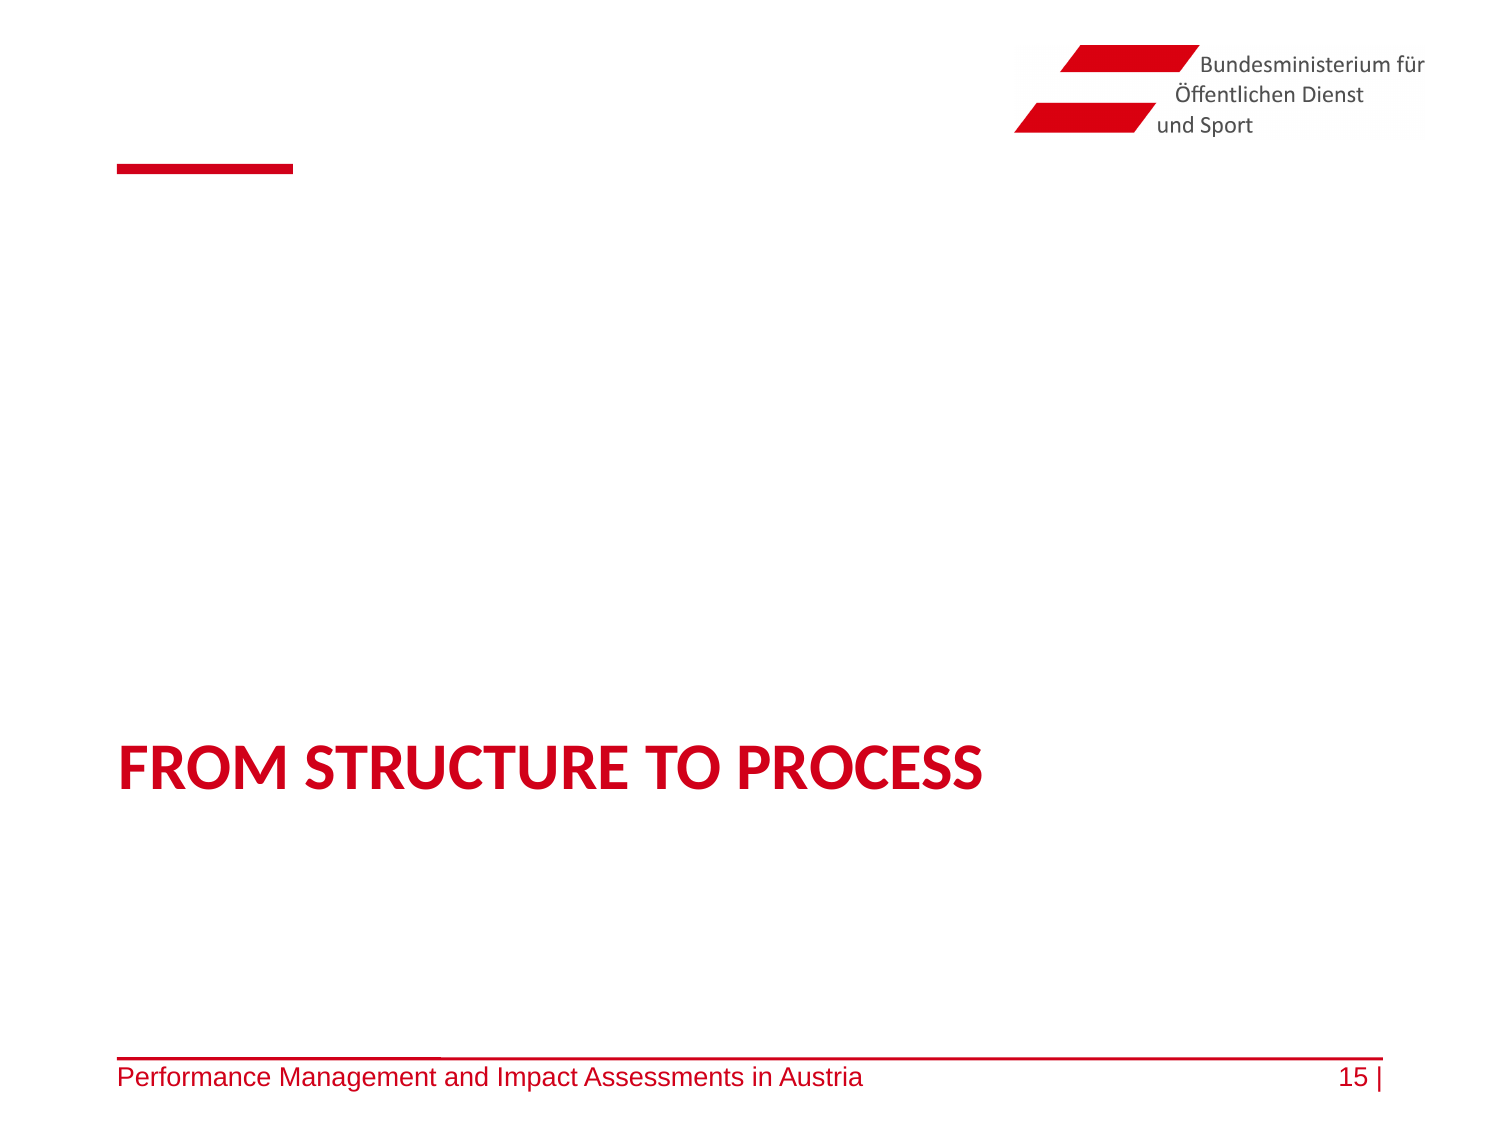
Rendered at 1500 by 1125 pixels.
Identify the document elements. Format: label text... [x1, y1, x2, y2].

footer Performance Management and Impact Assessments in Austria [116, 1058, 949, 1092]
picture [1014, 45, 1425, 140]
slide_number 15 | [1032, 1058, 1383, 1092]
title From structure to process [118, 722, 1394, 947]
